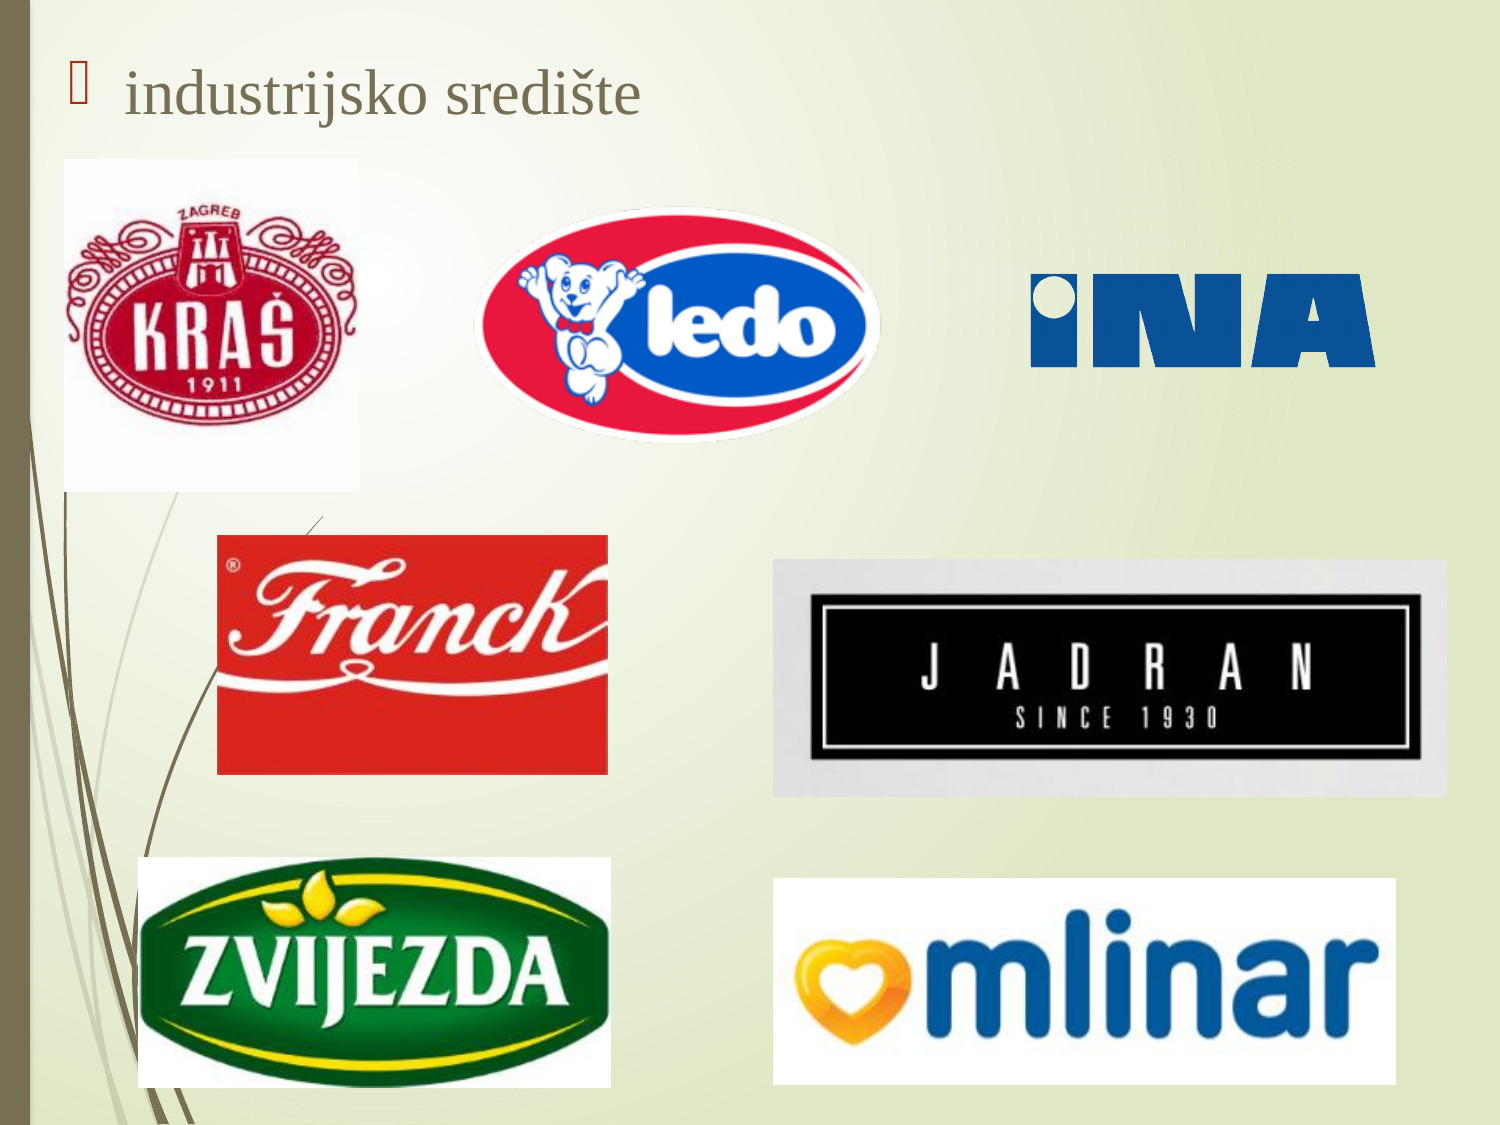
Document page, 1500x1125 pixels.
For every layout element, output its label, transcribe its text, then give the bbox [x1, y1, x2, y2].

picture [773, 877, 1397, 1085]
picture [216, 114, 889, 775]
list industrijsko središte [53, 42, 1373, 138]
picture [773, 559, 1448, 797]
picture [985, 237, 1424, 414]
picture [138, 857, 612, 1089]
picture [64, 159, 359, 492]
